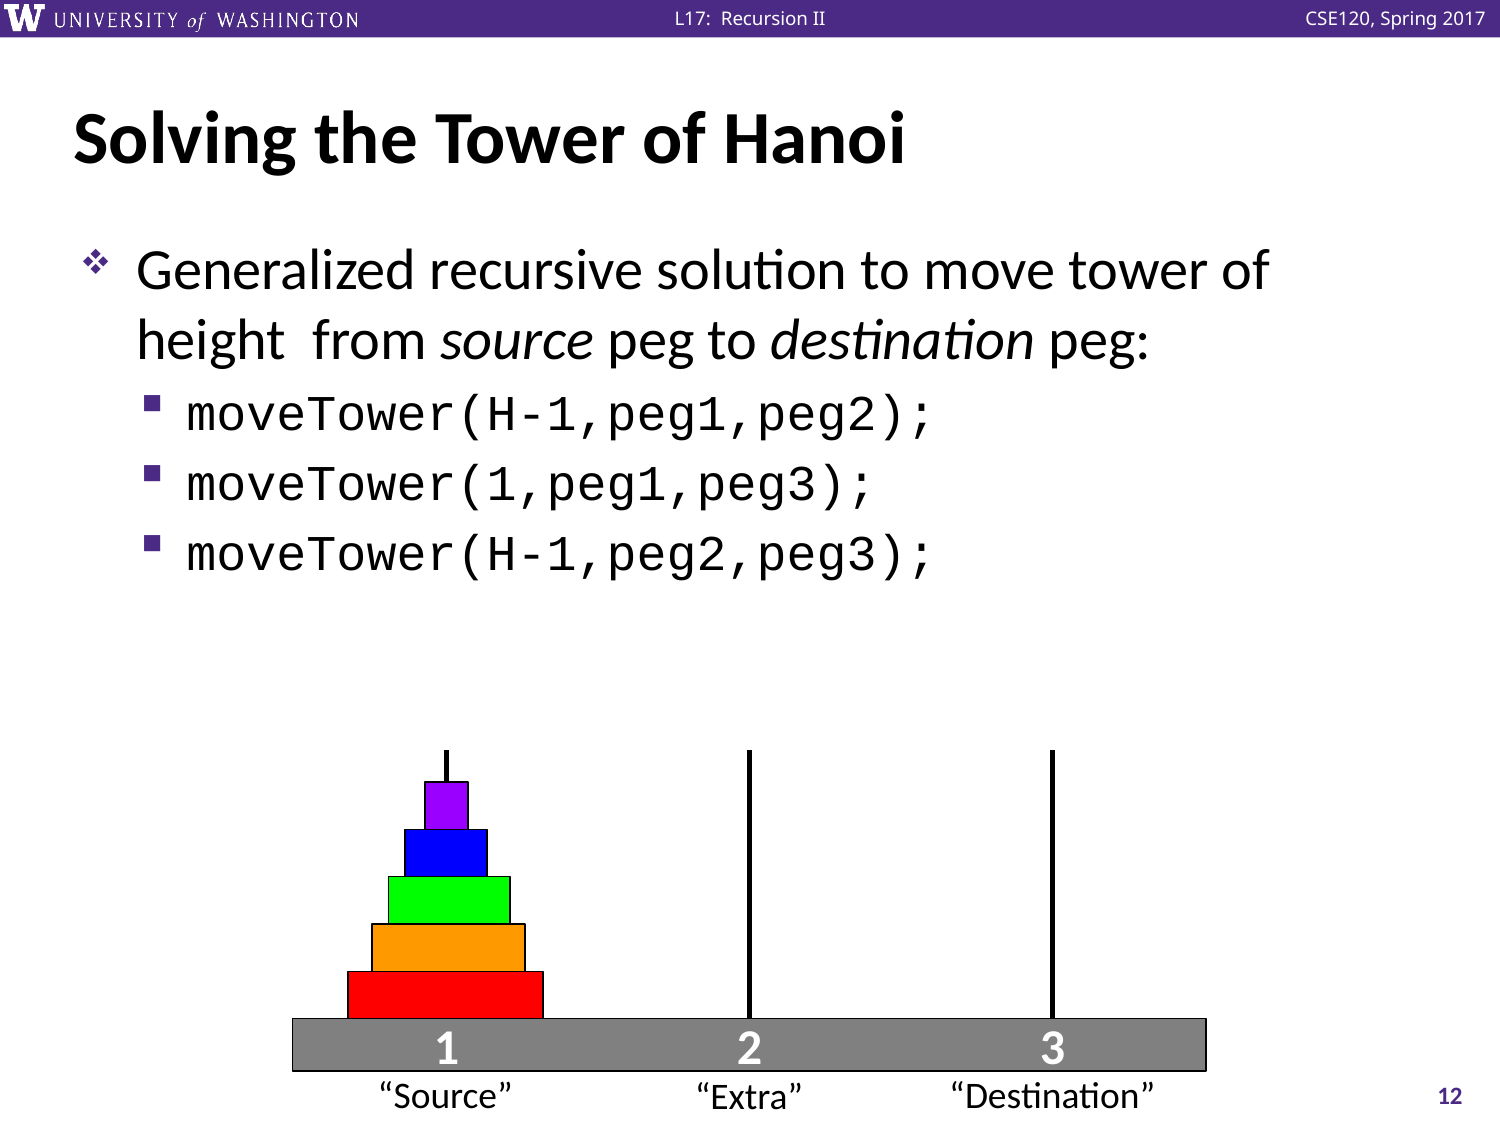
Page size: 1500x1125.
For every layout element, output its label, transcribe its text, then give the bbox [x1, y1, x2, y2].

text_box “Extra” [679, 1081, 819, 1118]
text_box “Destination” [934, 1081, 1171, 1116]
picture [4, 4, 358, 32]
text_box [292, 749, 1207, 1072]
slide_number 12 [1400, 1065, 1500, 1125]
text_box “Source” [362, 1081, 528, 1116]
title Solving the Tower of Hanoi [58, 71, 1438, 197]
